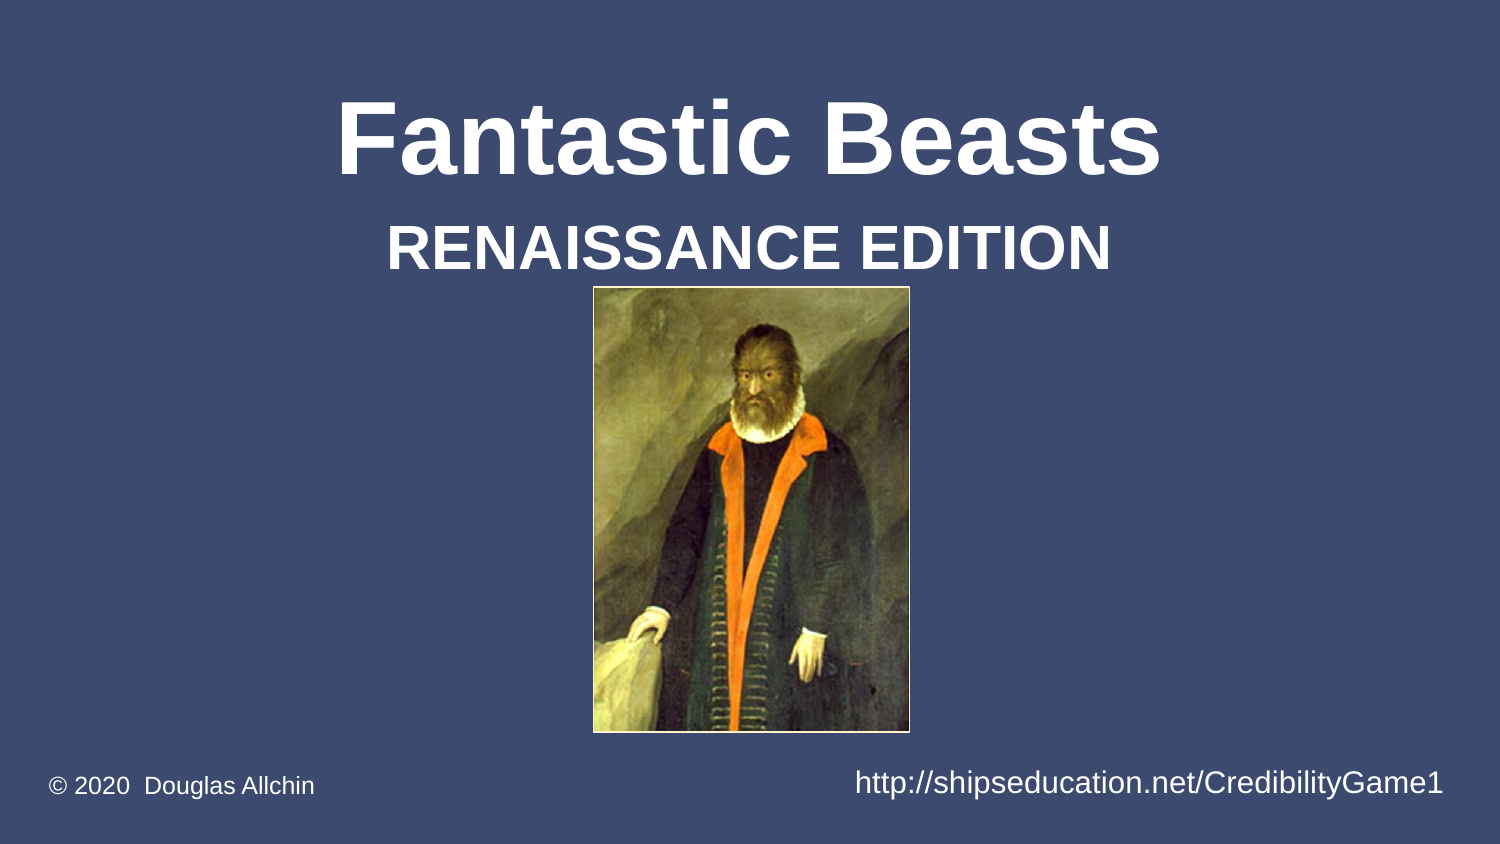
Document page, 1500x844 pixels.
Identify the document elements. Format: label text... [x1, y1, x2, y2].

picture [593, 287, 910, 732]
text_box © 2020 Douglas Allchin [34, 754, 335, 815]
text_box http://shipseducation.net/CredibilityGame1 [839, 746, 1475, 815]
text_box Fantastic Beasts RENAISSANCE EDITION [92, 55, 1408, 297]
